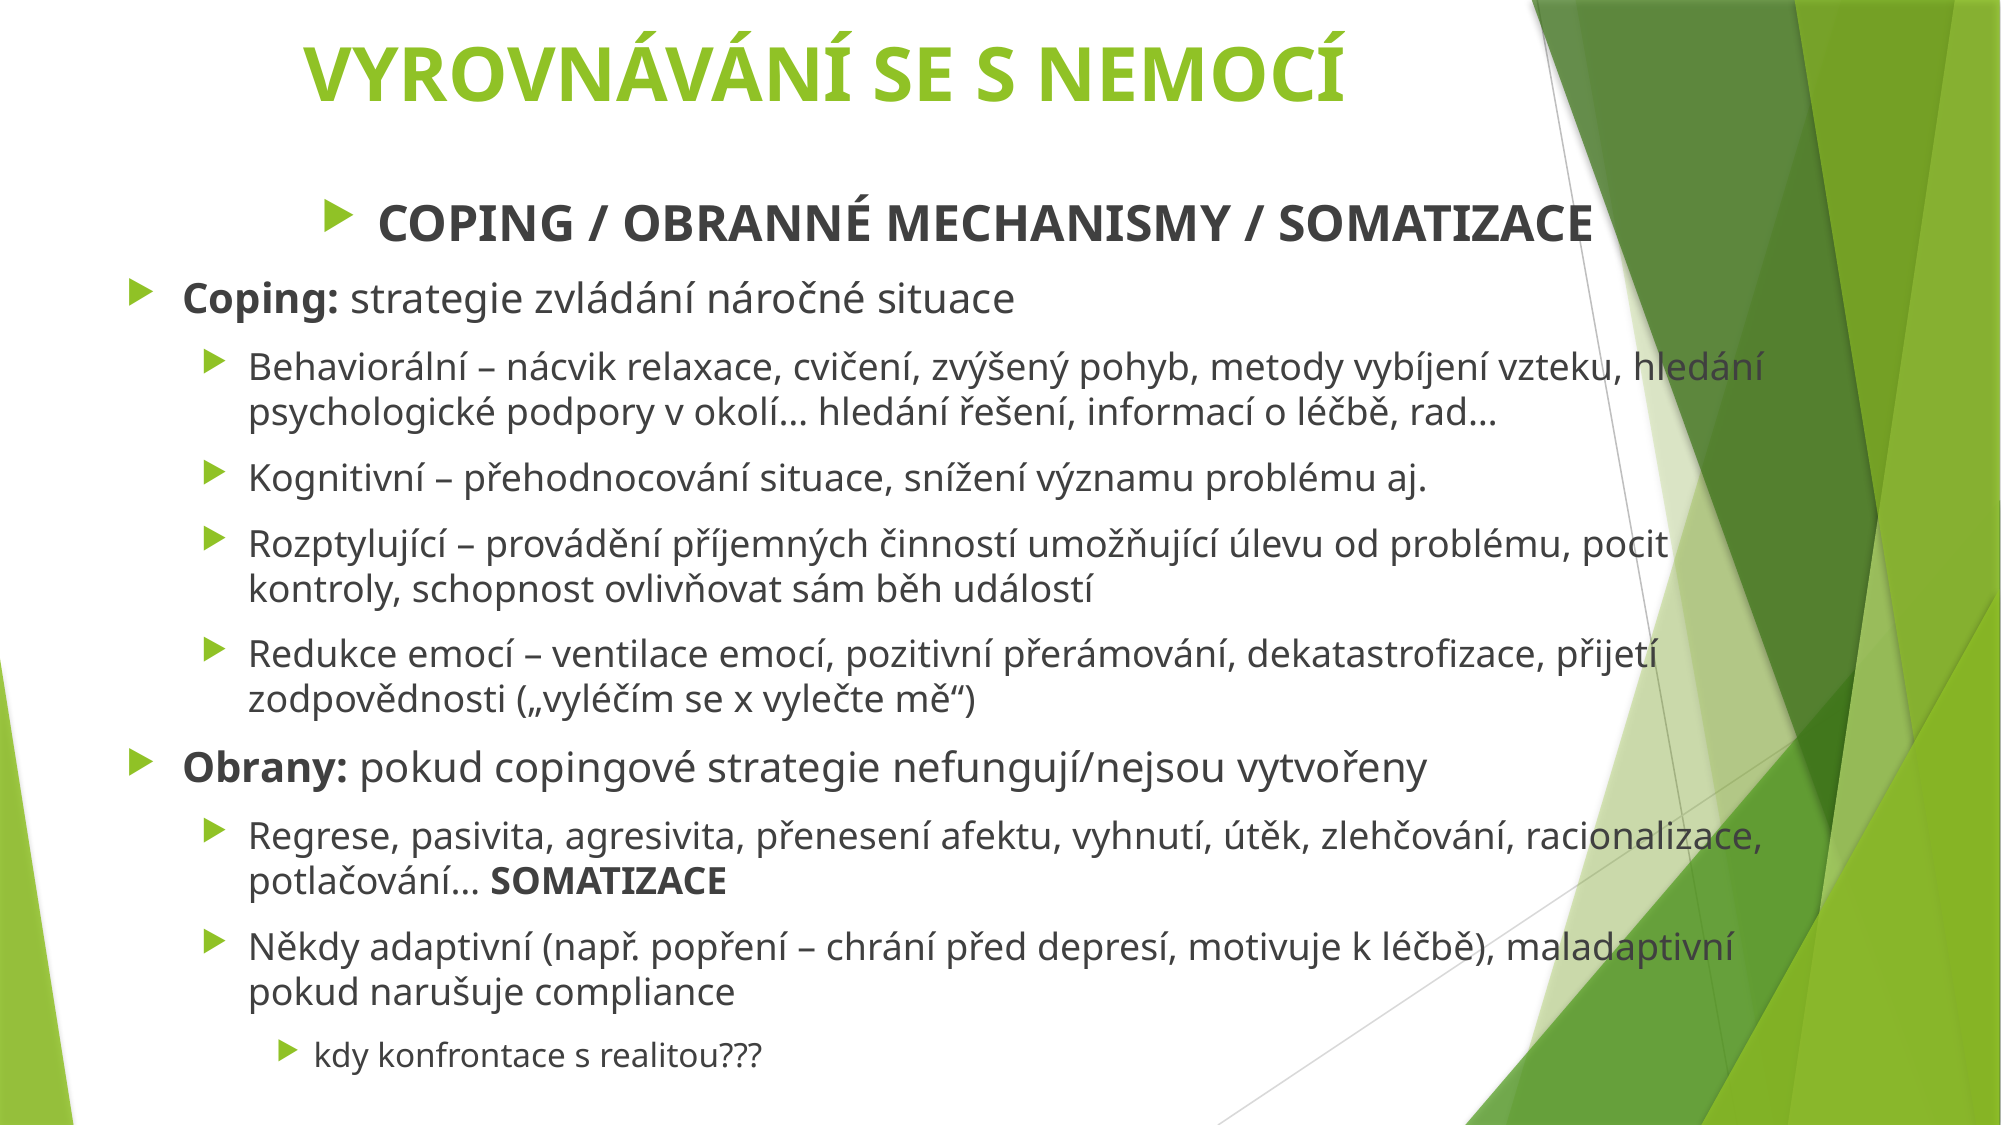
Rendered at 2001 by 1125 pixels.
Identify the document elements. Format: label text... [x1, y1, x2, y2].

title VYROVNÁVÁNÍ SE S NEMOCÍ [120, 19, 1531, 183]
list COPING / OBRANNÉ MECHANISMY / SOMATIZACE Coping: strategie zvládání náročné situace Behaviorální – nácvik relaxace, cvičení, zvýšený pohyb, metody vybíjení vzteku, hledání psychologické podpory v okolí… hledání řešení, informací o léčbě, rad… Kognitivní – přehodnocování situace, snížení významu problému aj. Rozptylující – provádění příjemných činností umožňující úlevu od problému, pocit kontroly, schopnost ovlivňovat sám běh událostí Redukce emocí – ventilace emocí, pozitivní přerámování, dekatastrofizace, přijetí zodpovědnosti („vyléčím se x vylečte mě“) Obrany: pokud copingové strategie nefungují/nejsou vytvořeny Regrese, pasivita, agresivita, přenesení afektu, vyhnutí, útěk, zlehčování, racionalizace, potlačování… SOMATIZACE Někdy adaptivní (např. popření – chrání před depresí, motivuje k léčbě), maladaptivní pokud narušuje compliance kdy konfrontace s realitou??? [111, 183, 1805, 1106]
